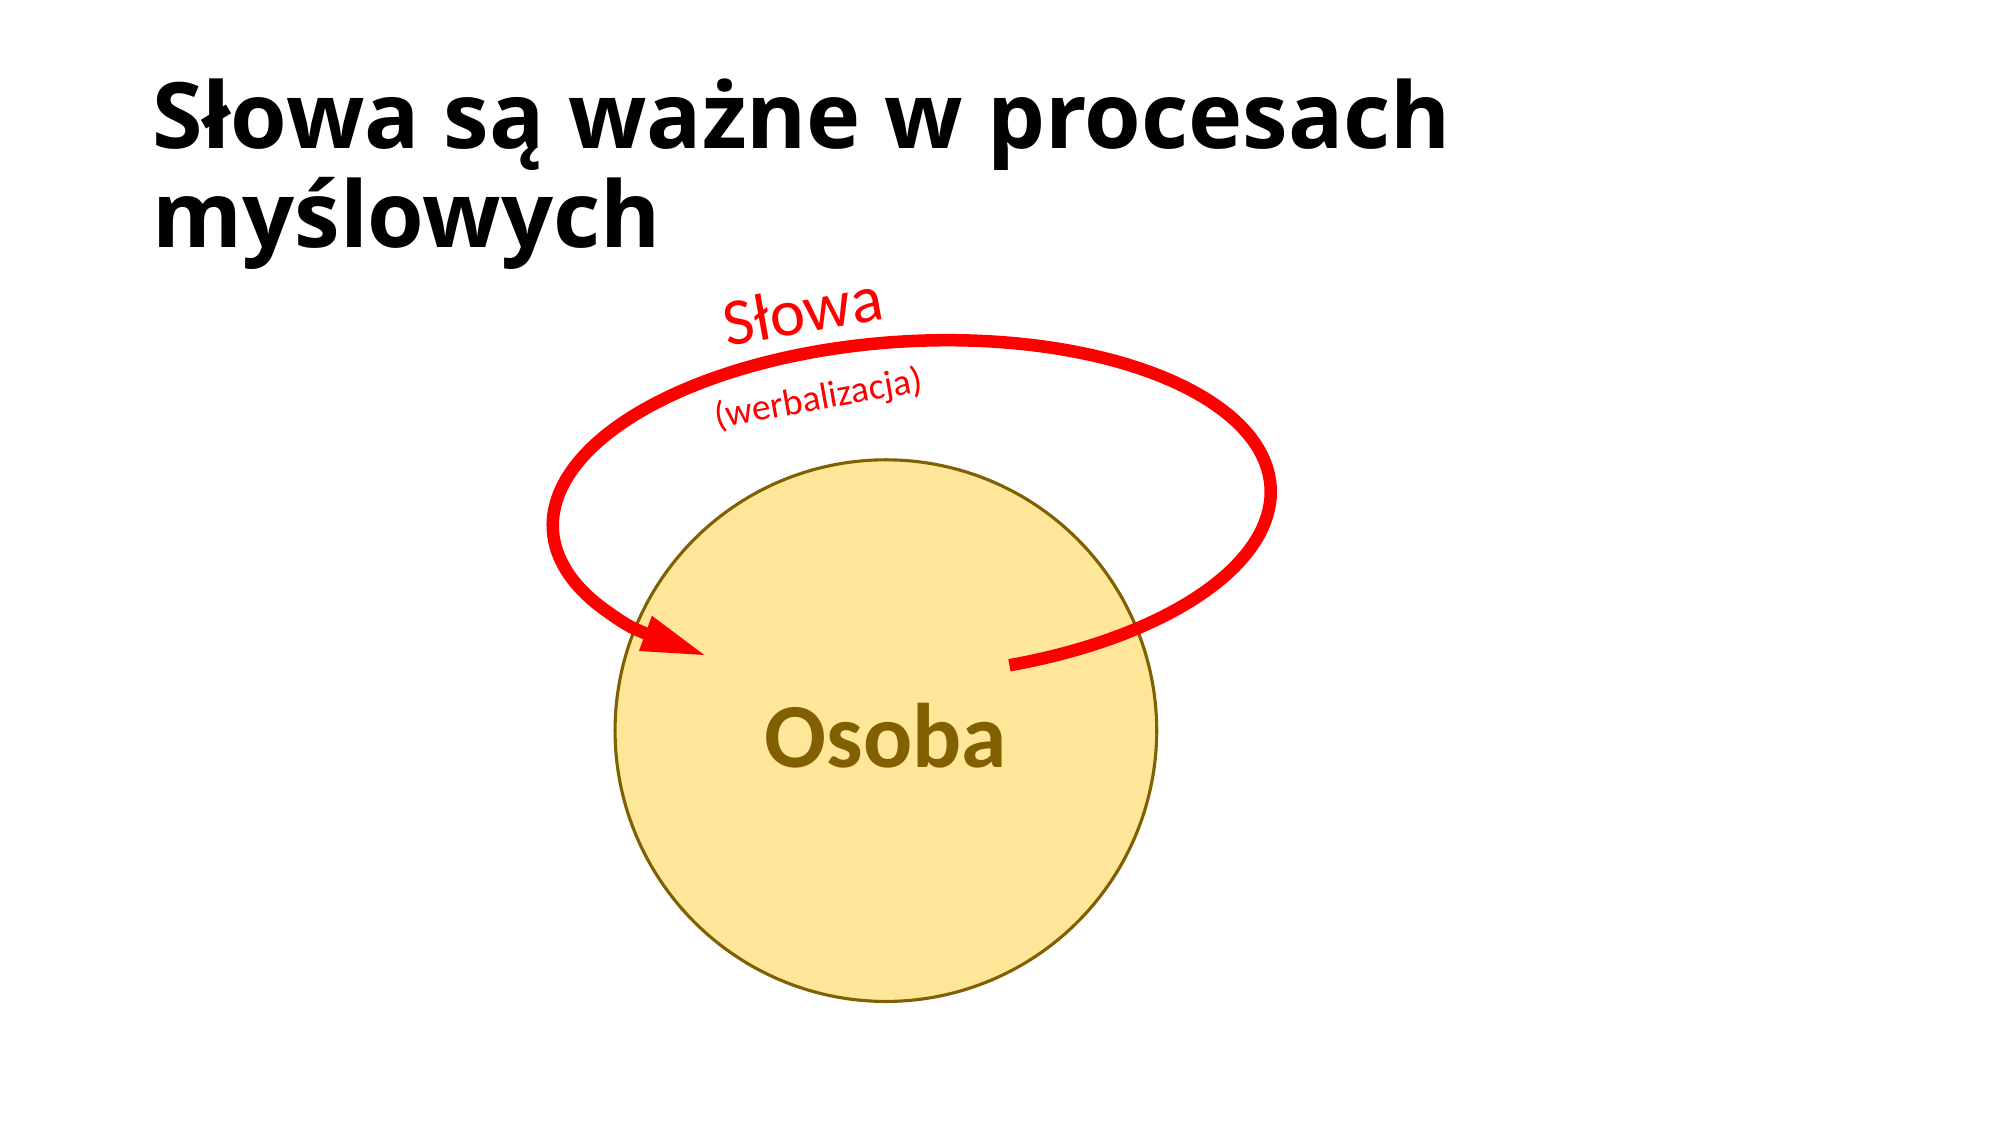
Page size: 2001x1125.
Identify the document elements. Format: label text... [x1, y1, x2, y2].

text_box Słowa (werbalizacja) [675, 238, 942, 446]
text_box [552, 339, 1272, 666]
title Słowa są ważne w procesach myślowych [137, 59, 1863, 278]
text_box Osoba [614, 510, 1158, 1003]
